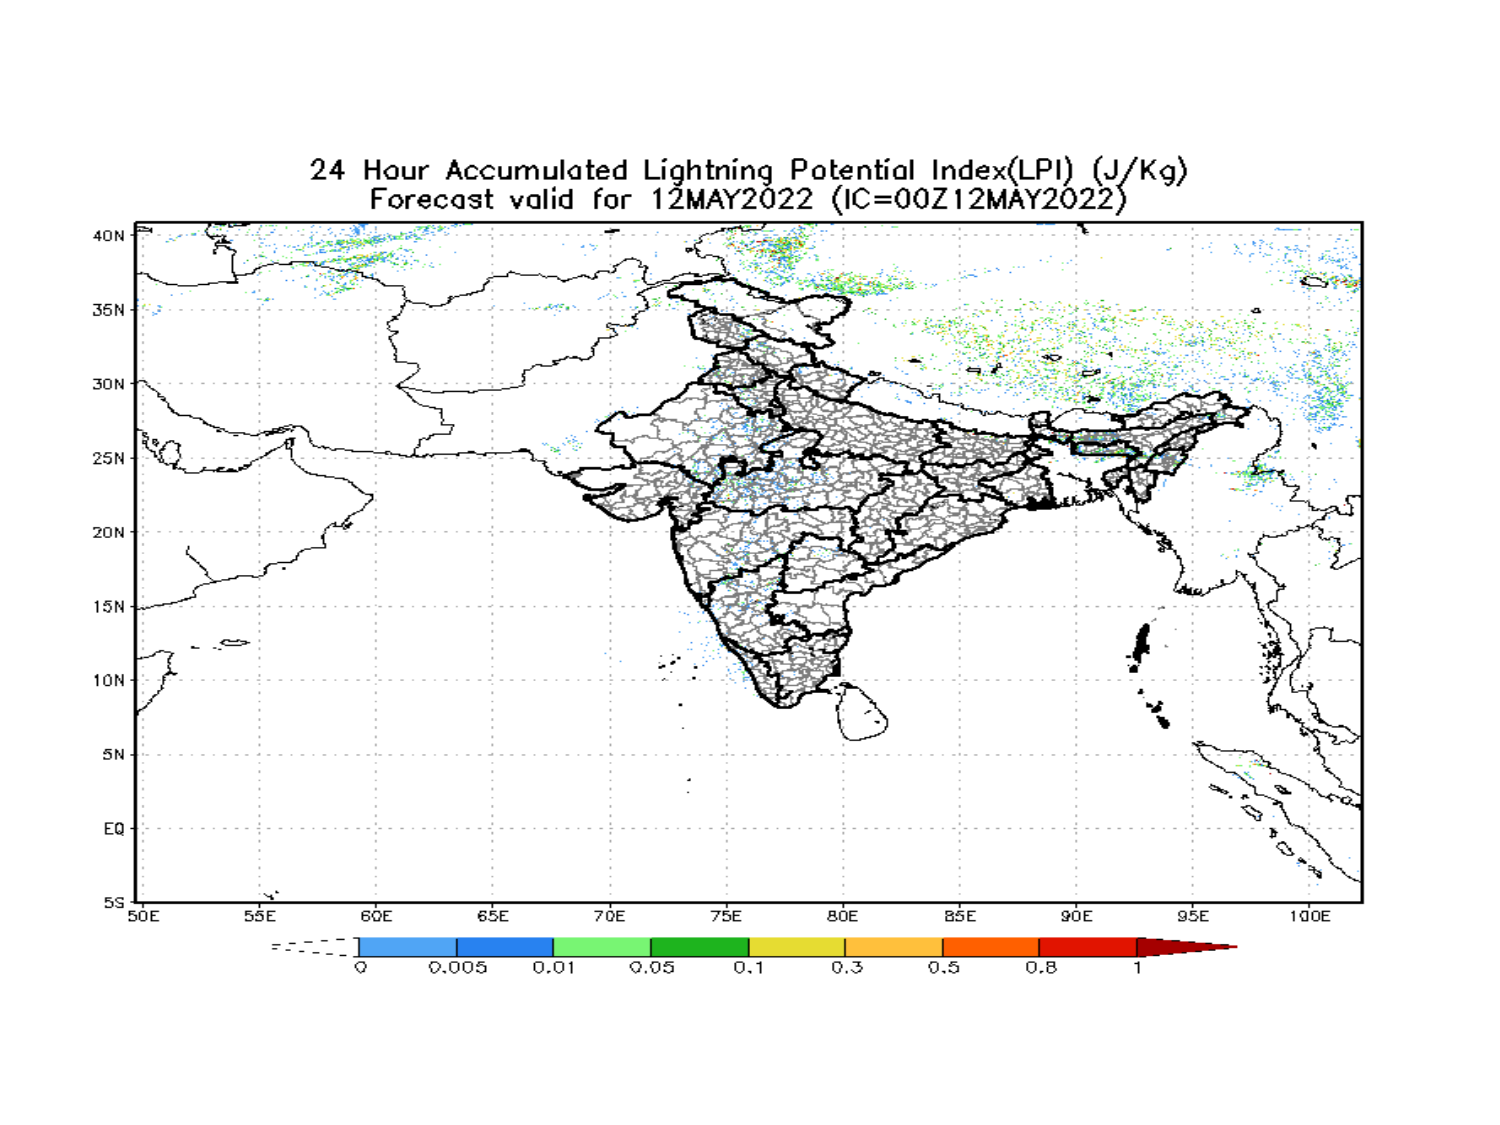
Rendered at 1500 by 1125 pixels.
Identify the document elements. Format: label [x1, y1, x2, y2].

picture [74, 149, 1426, 976]
